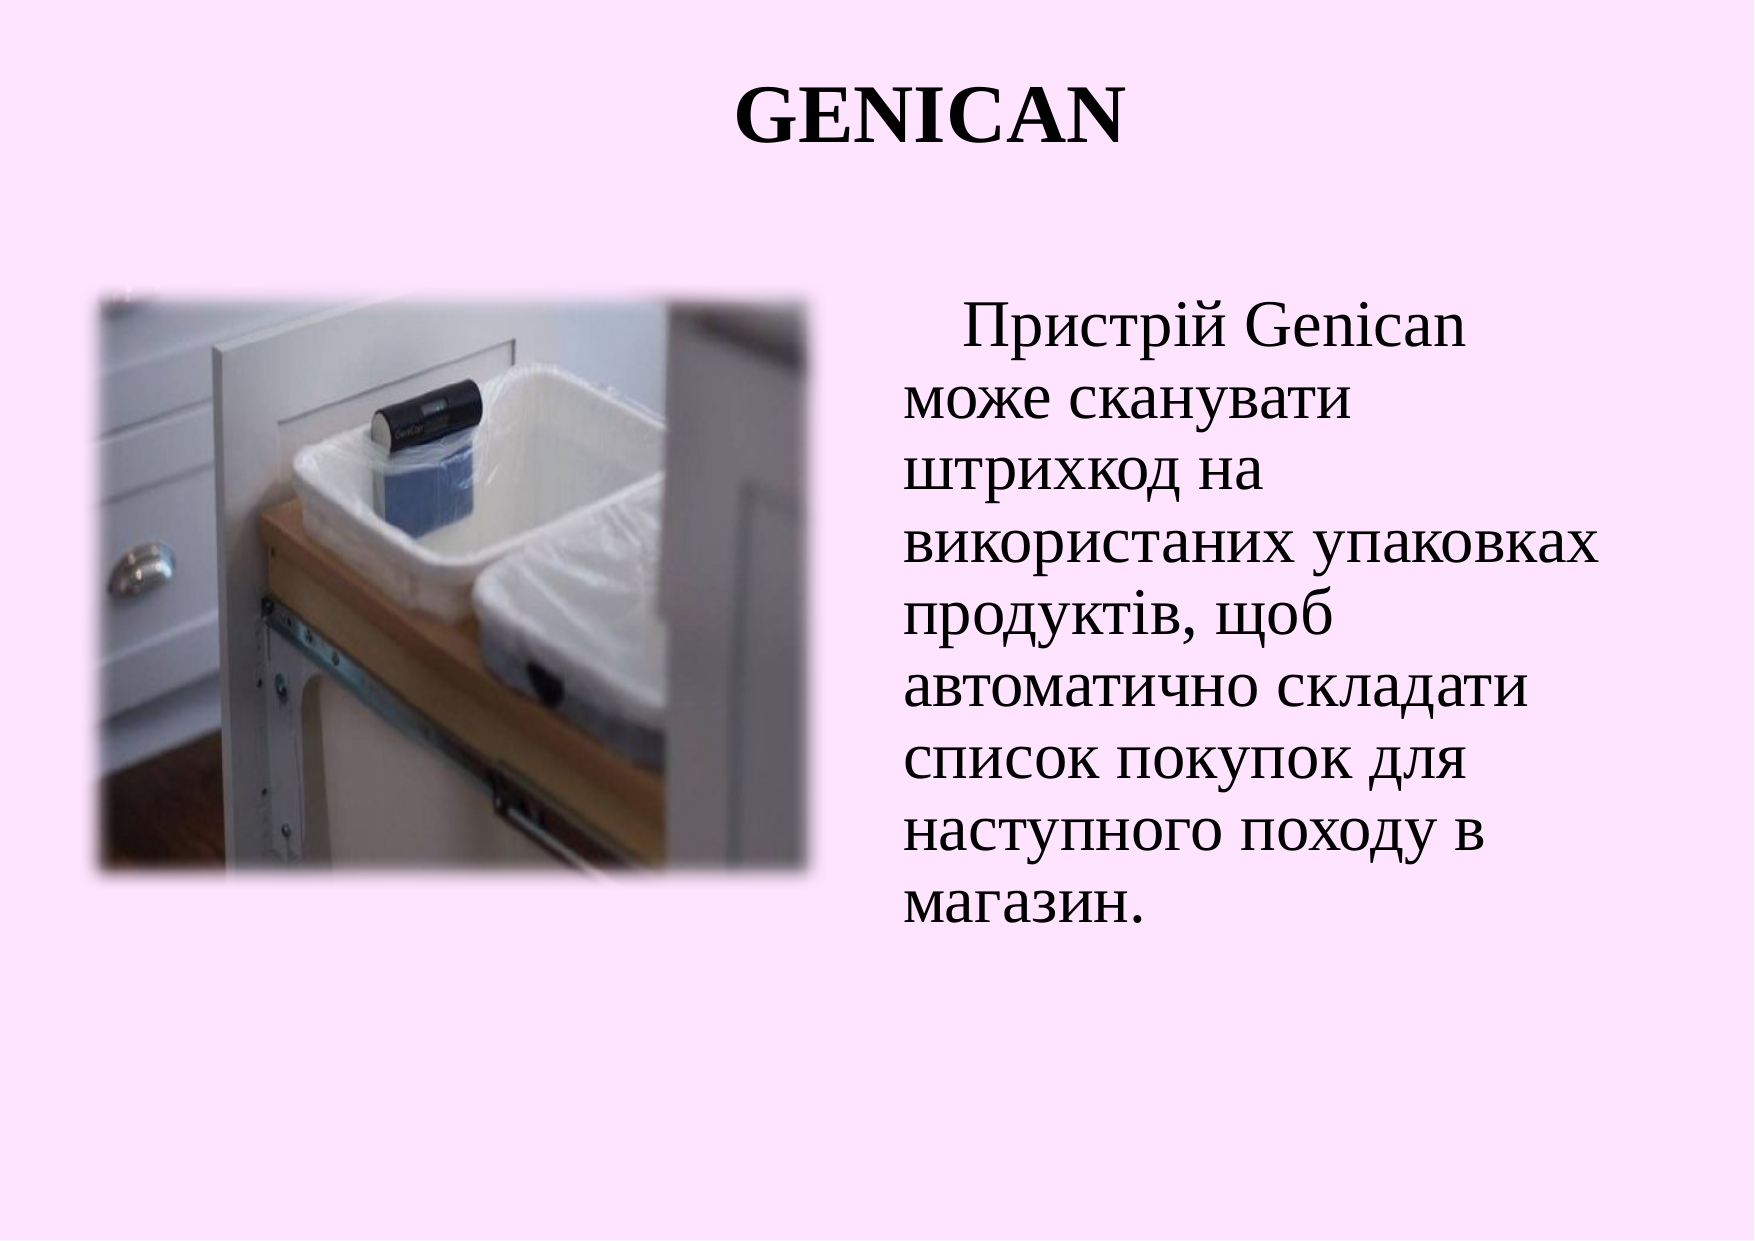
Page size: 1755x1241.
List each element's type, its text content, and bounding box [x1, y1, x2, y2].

text_box Genican [169, 52, 1712, 167]
list Пристрій Genican може сканувати штрихкод на використаних упаковках продуктів, щоб автоматично складати список покупок для наступного походу в магазин. [888, 280, 1634, 946]
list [80, 282, 827, 890]
